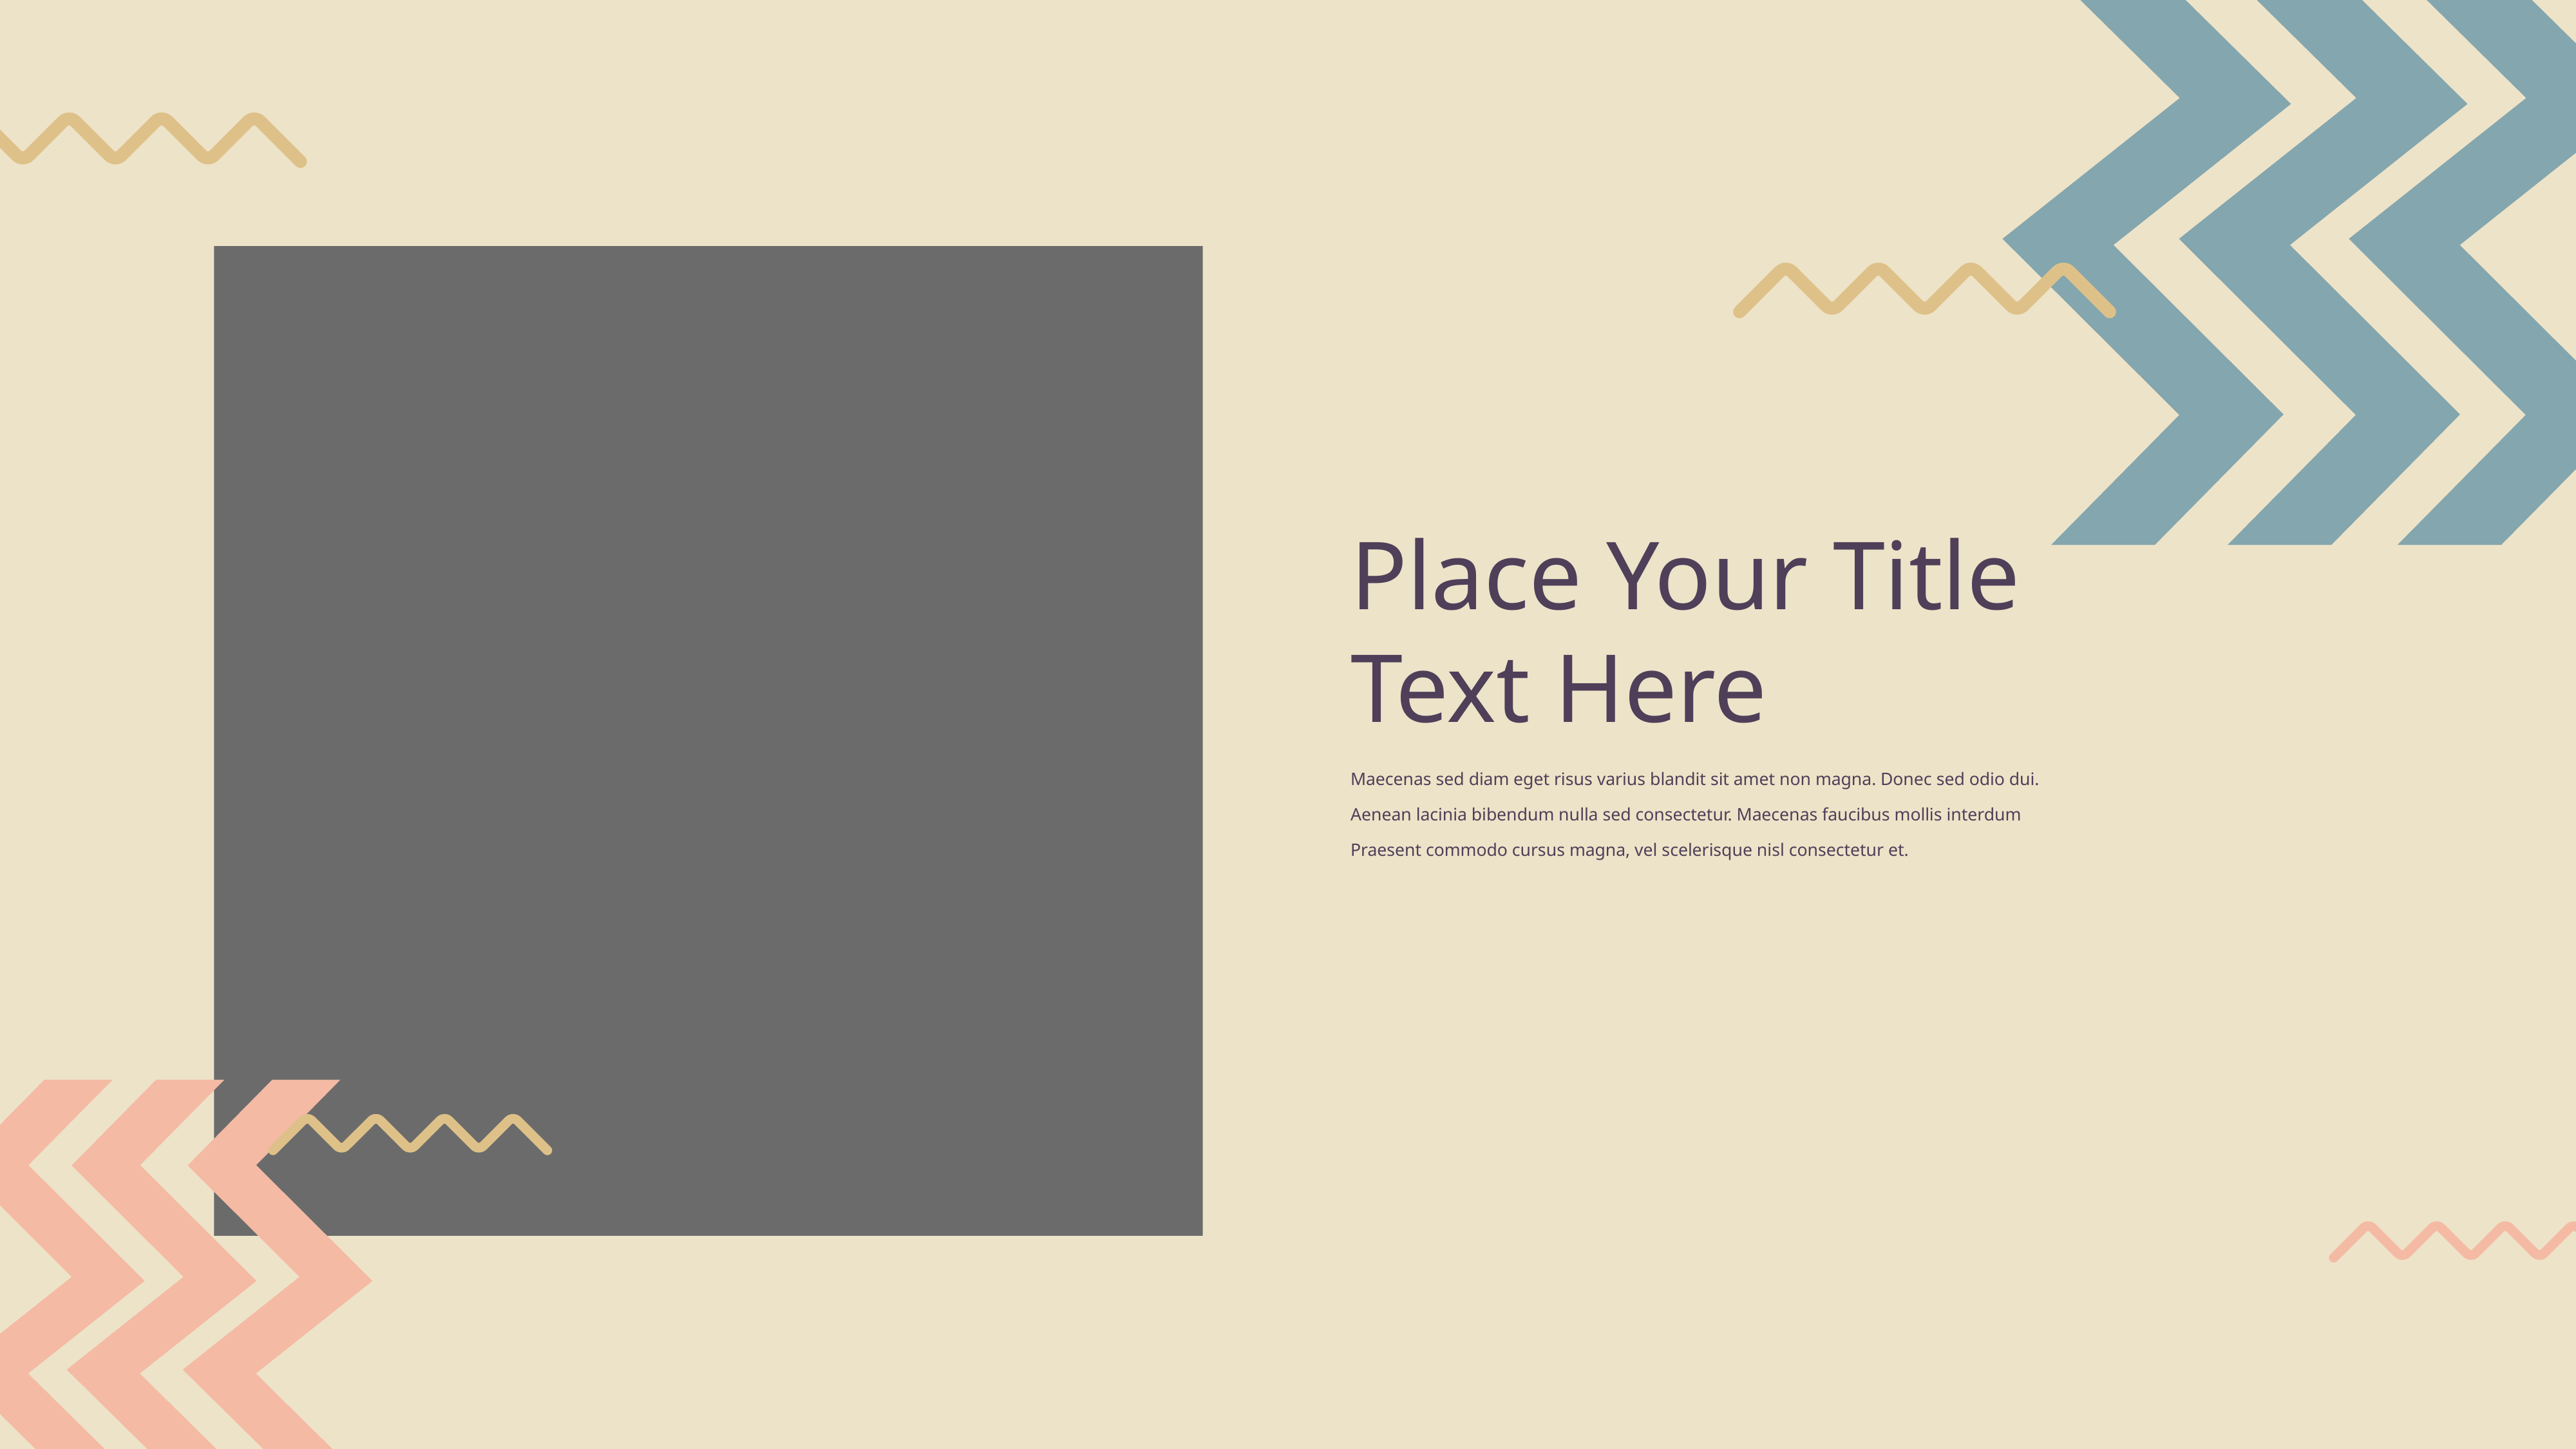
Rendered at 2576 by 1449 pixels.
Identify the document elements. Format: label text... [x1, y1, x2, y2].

text_box Maecenas sed diam eget risus varius blandit sit amet non magna. Donec sed odio dui. Aenean lacinia bibendum nulla sed consectetur. Maecenas faucibus mollis interdum Praesent commodo cursus magna, vel scelerisque nisl consectetur et. [1345, 759, 2100, 972]
text_box [1733, 262, 1999, 319]
text_box Place Your Title Text Here [1345, 510, 2215, 747]
text_box [0, 112, 307, 168]
text_box [2329, 1221, 2576, 1263]
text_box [0, 1079, 373, 1449]
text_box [2002, 0, 2576, 545]
picture [214, 246, 1203, 1236]
